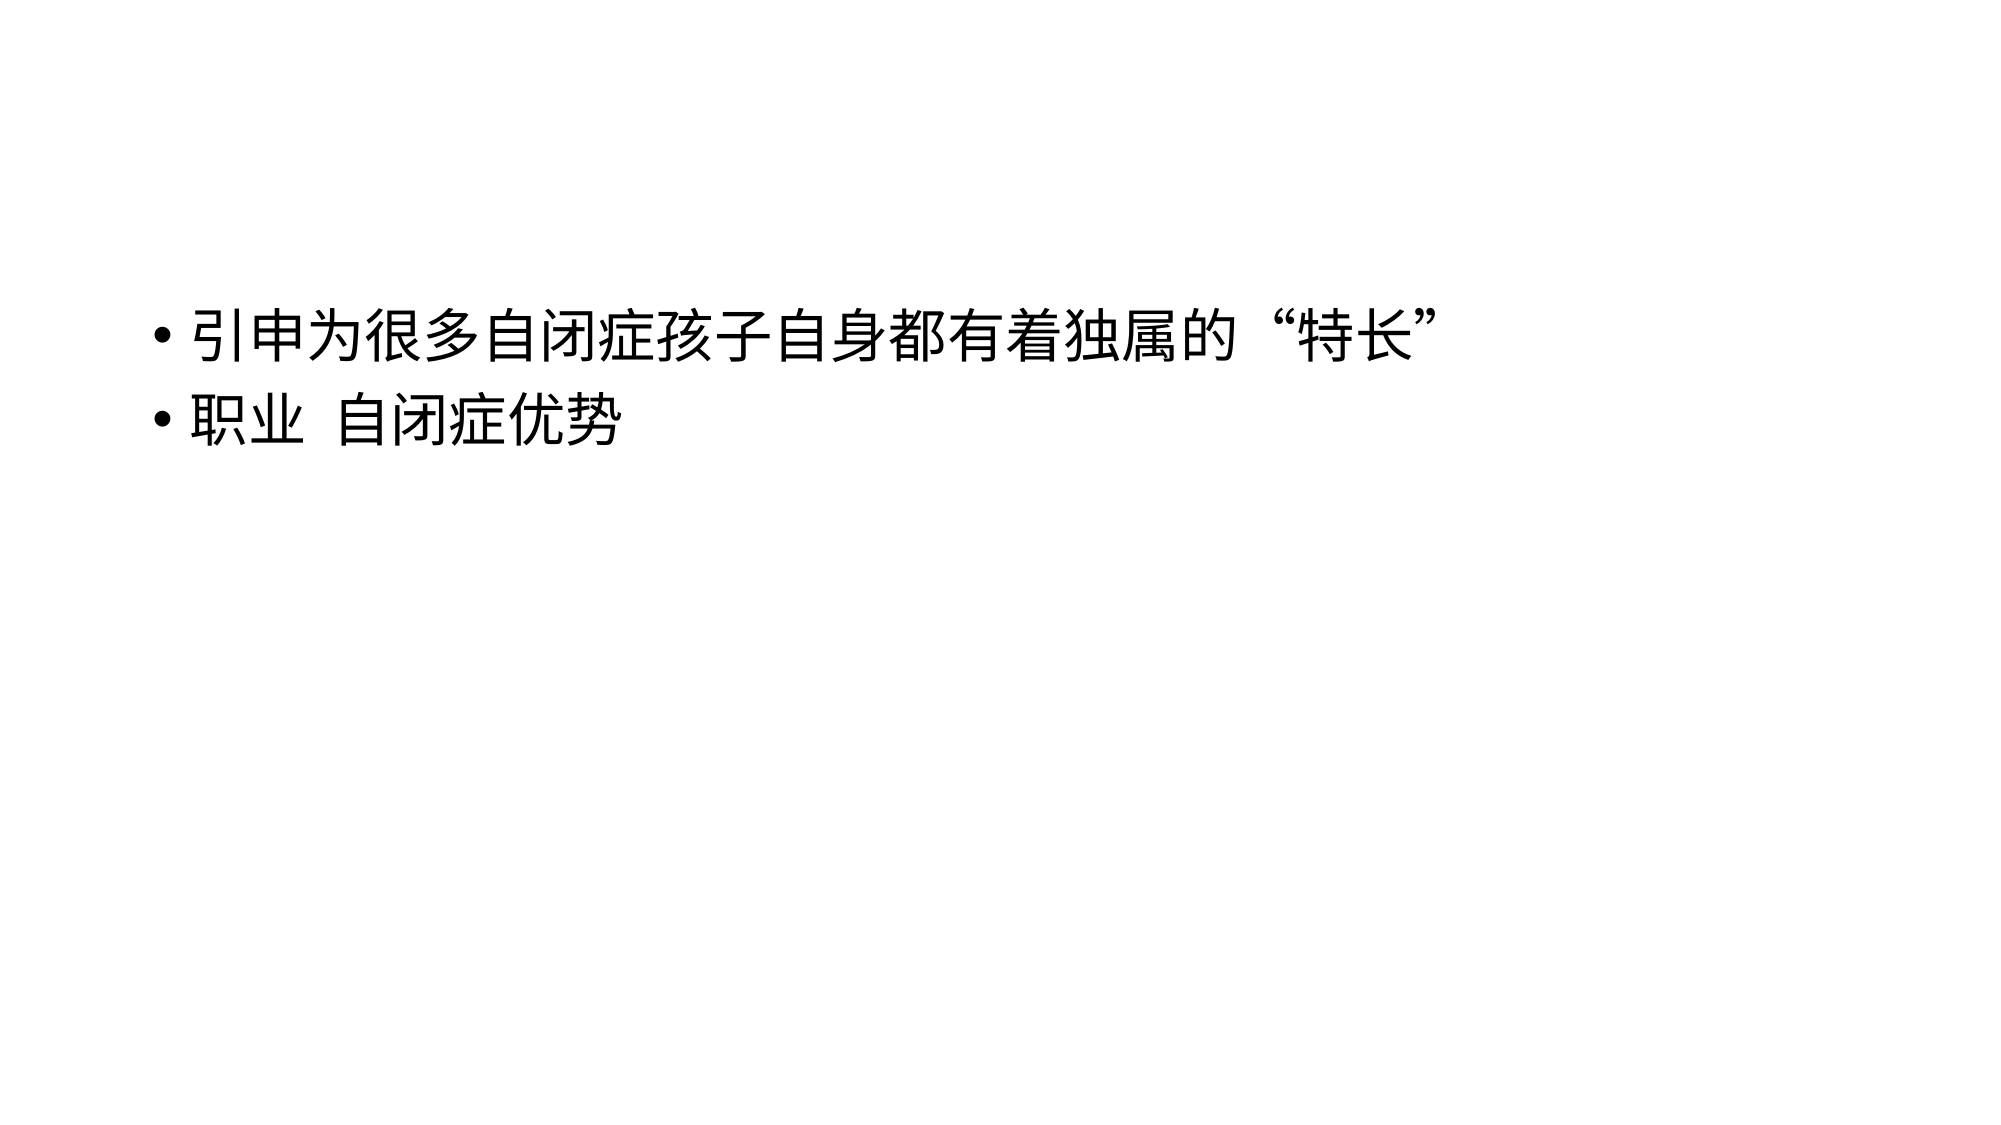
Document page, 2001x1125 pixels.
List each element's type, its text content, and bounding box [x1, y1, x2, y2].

list 引申为很多自闭症孩子自身都有着独属的“特长” 职业 自闭症优势 [137, 299, 1863, 1014]
